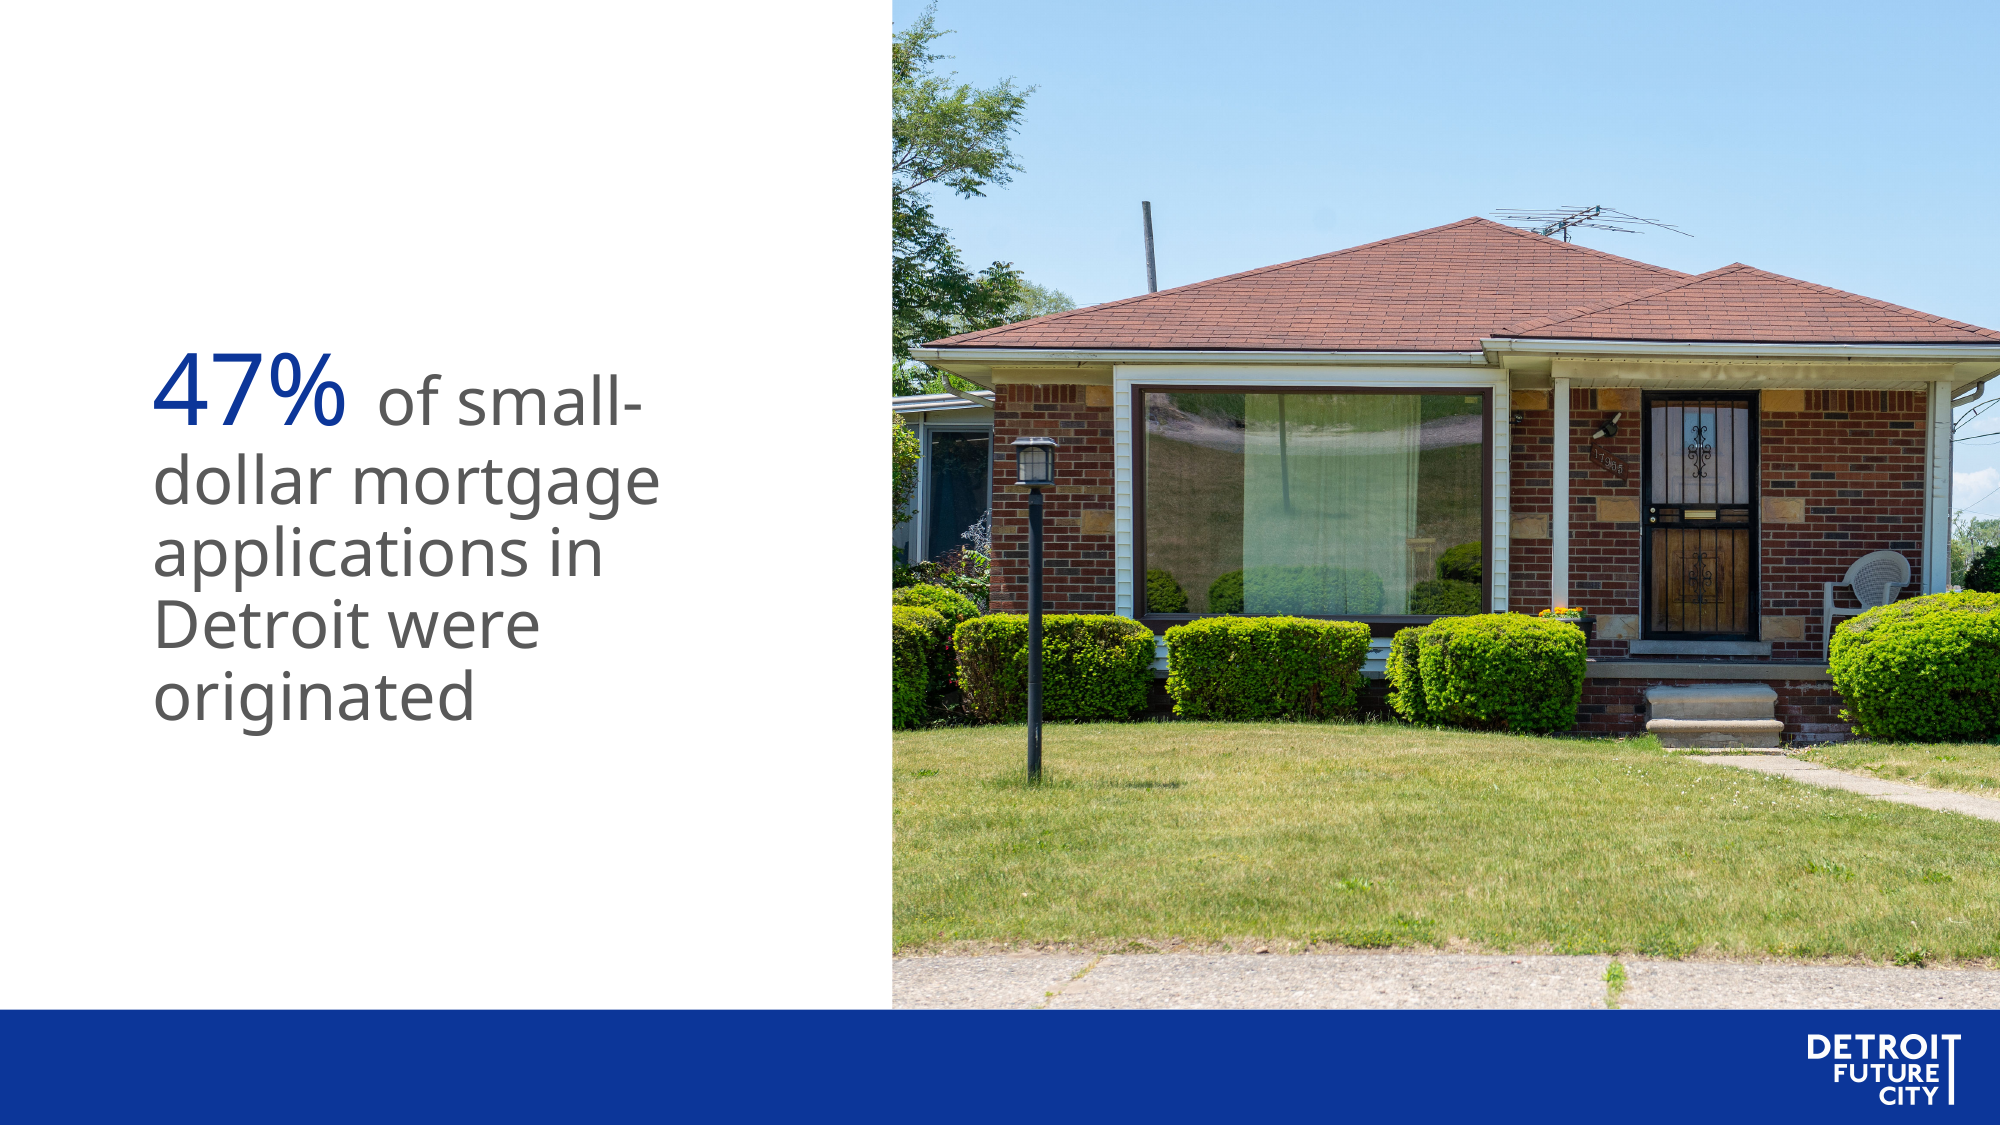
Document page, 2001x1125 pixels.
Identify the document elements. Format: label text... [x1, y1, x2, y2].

picture [1808, 1034, 1961, 1105]
picture [892, 0, 2000, 1009]
title 47% of small-dollar mortgage applications in Detroit were originated [137, 307, 784, 767]
